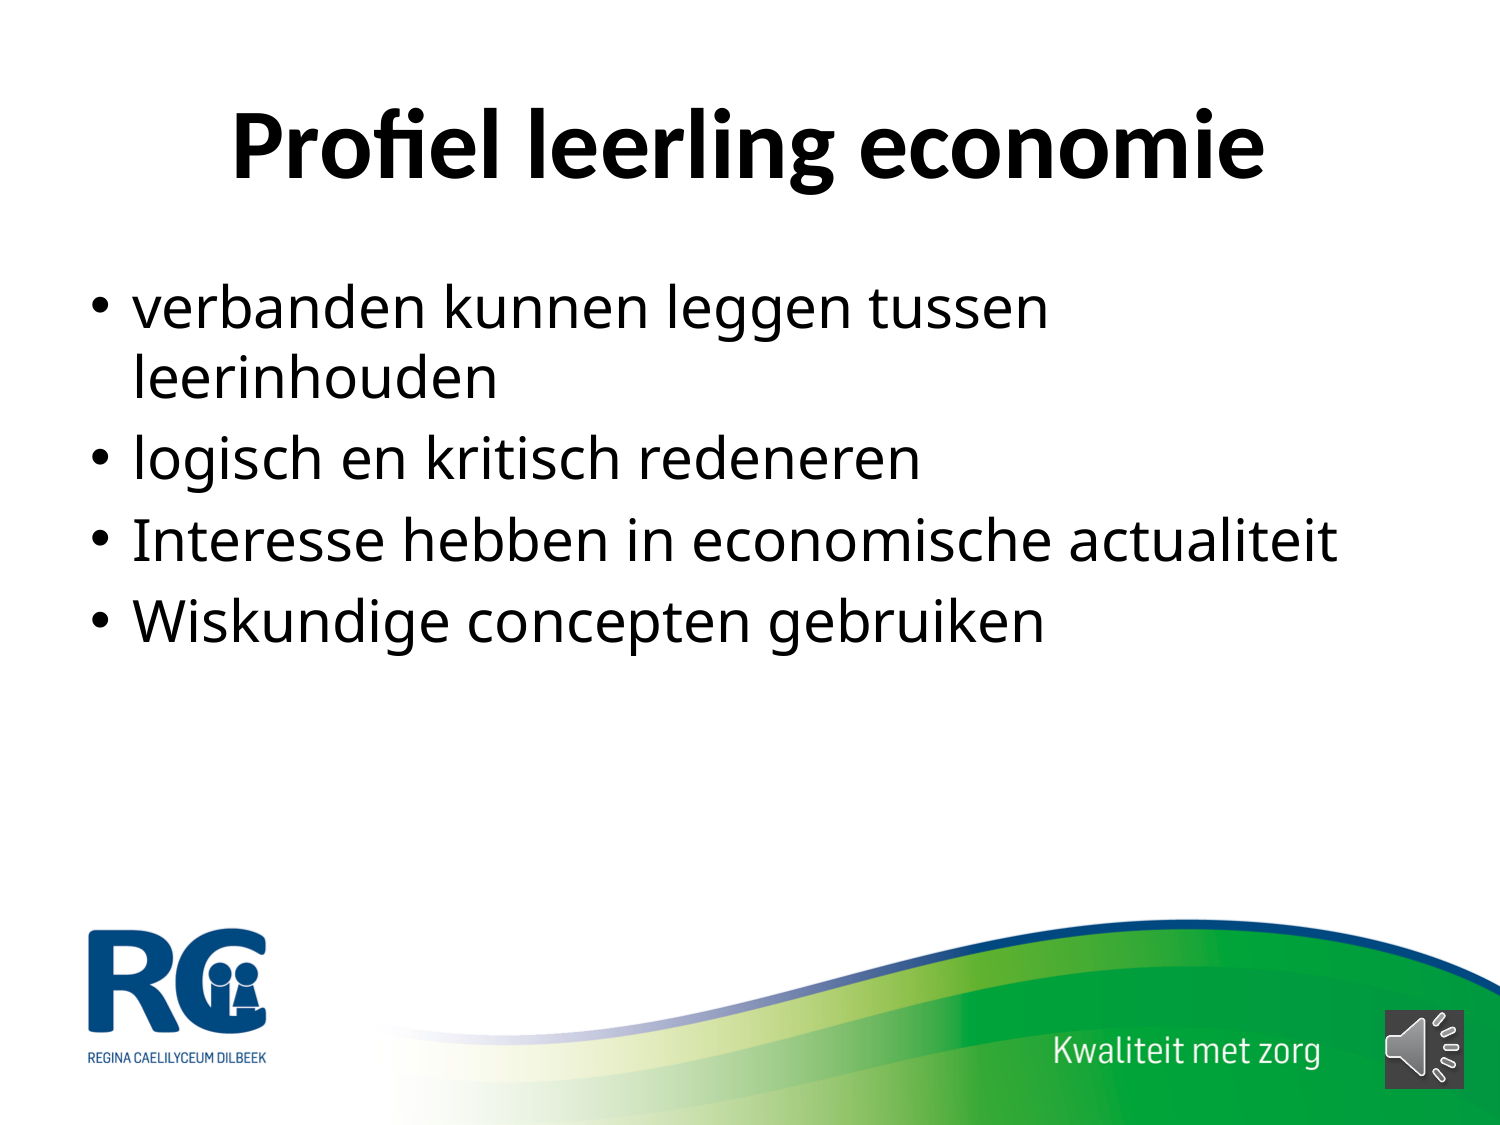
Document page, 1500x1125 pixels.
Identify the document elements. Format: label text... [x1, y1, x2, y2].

list verbanden kunnen leggen tussen leerinhouden logisch en kritisch redeneren Interesse hebben in economische actualiteit Wiskundige concepten gebruiken [75, 262, 1425, 1005]
picture [0, 0, 1500, 1125]
title Profiel leerling economie [75, 45, 1425, 233]
